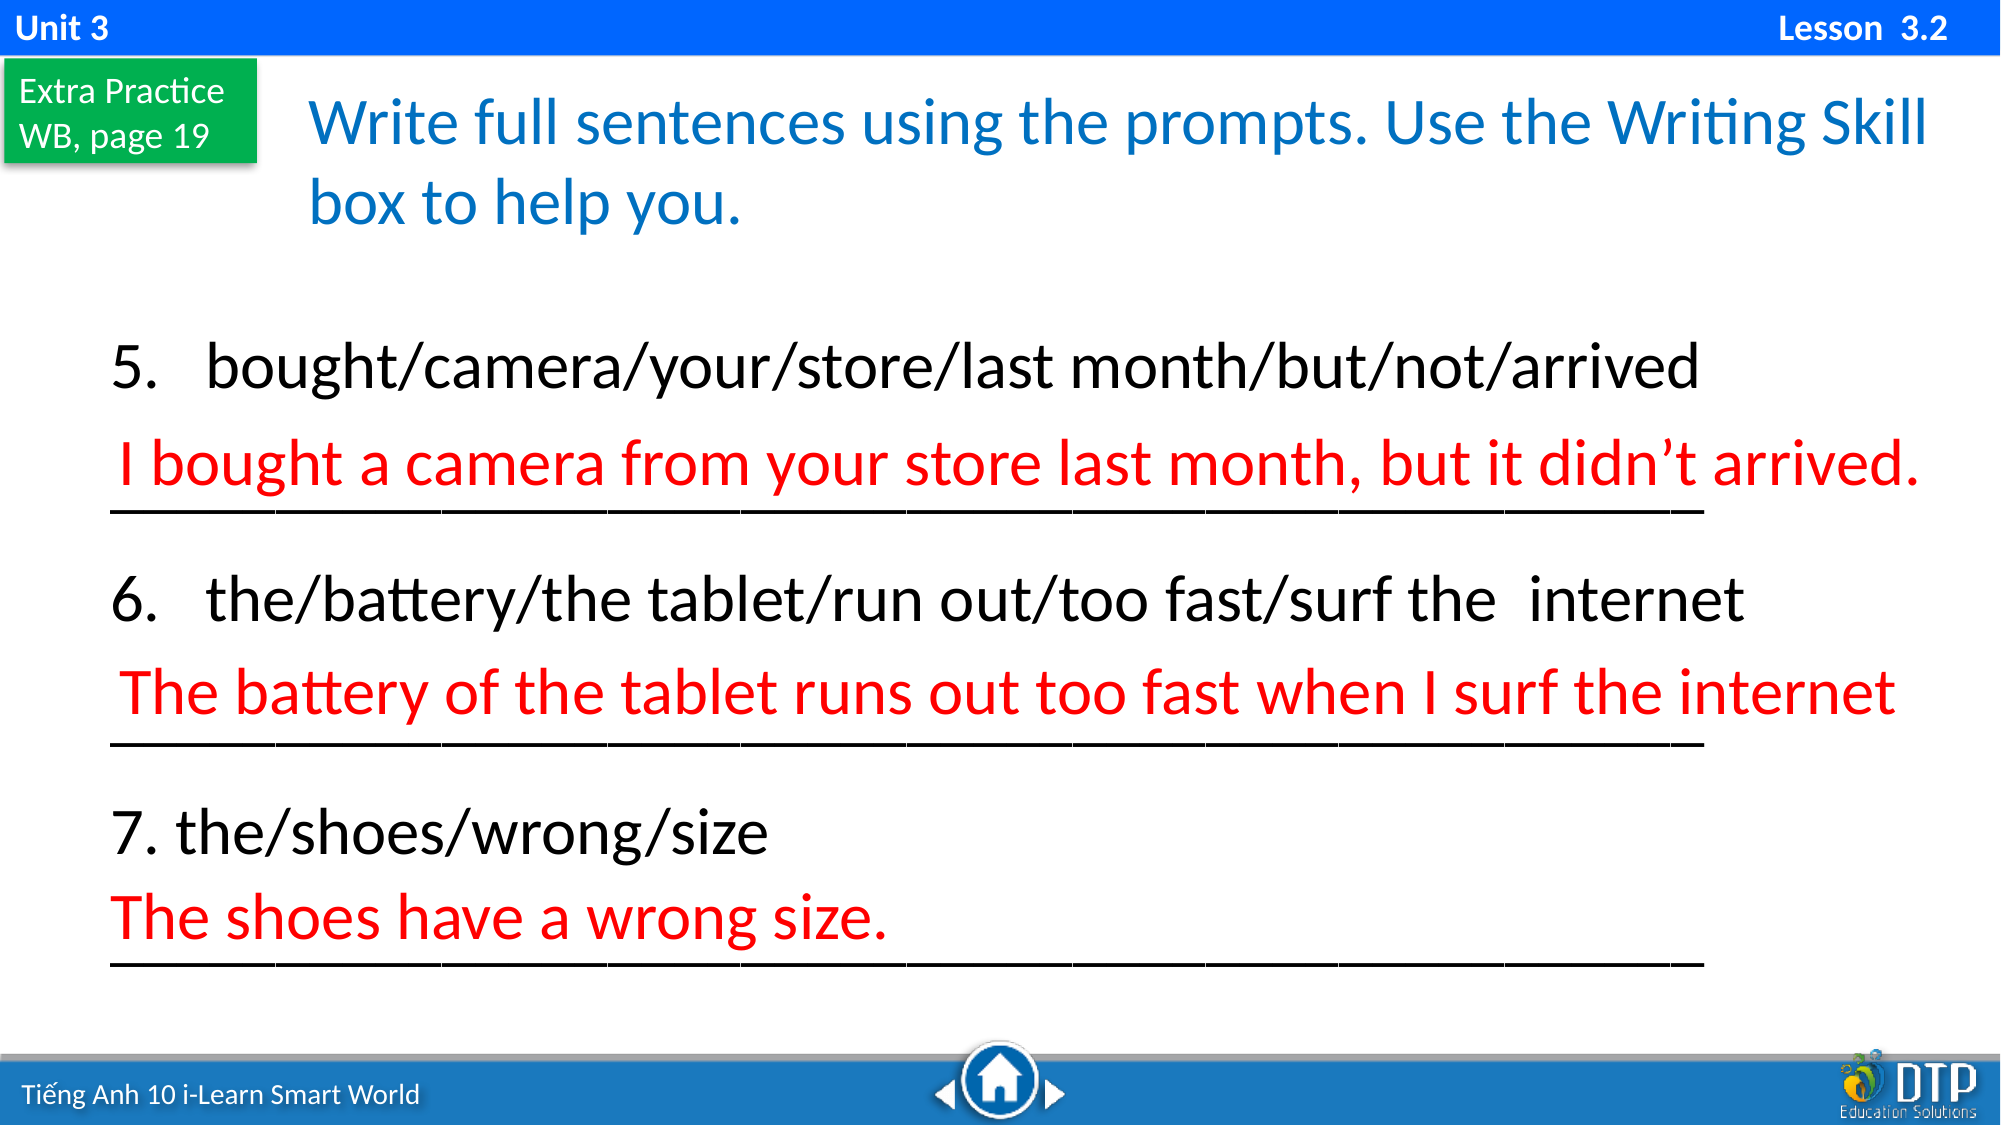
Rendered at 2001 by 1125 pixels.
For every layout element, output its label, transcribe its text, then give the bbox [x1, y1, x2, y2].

text_box Extra Practice WB, page 19 [4, 58, 257, 164]
picture [0, 0, 2001, 1125]
text_box 5. bought/camera/your/store/last month/but/not/arrived ________________________________________________ 6. the/battery/the tablet/run out/too fast/surf the internet ________________________________________________ 7. the/shoes/wrong/size ________________________________________________ [95, 290, 1939, 980]
text_box Write full sentences using the prompts. Use the Writing Skill box to help you. [293, 71, 1981, 246]
text_box I bought a camera from your store last month, but it didn’t arrived. [104, 411, 1948, 507]
text_box The shoes have a wrong size. [95, 865, 1805, 961]
text_box Unit 3 Lesson 3.2 [0, 0, 2000, 56]
text_box The battery of the tablet runs out too fast when I surf the internet [104, 640, 1966, 736]
